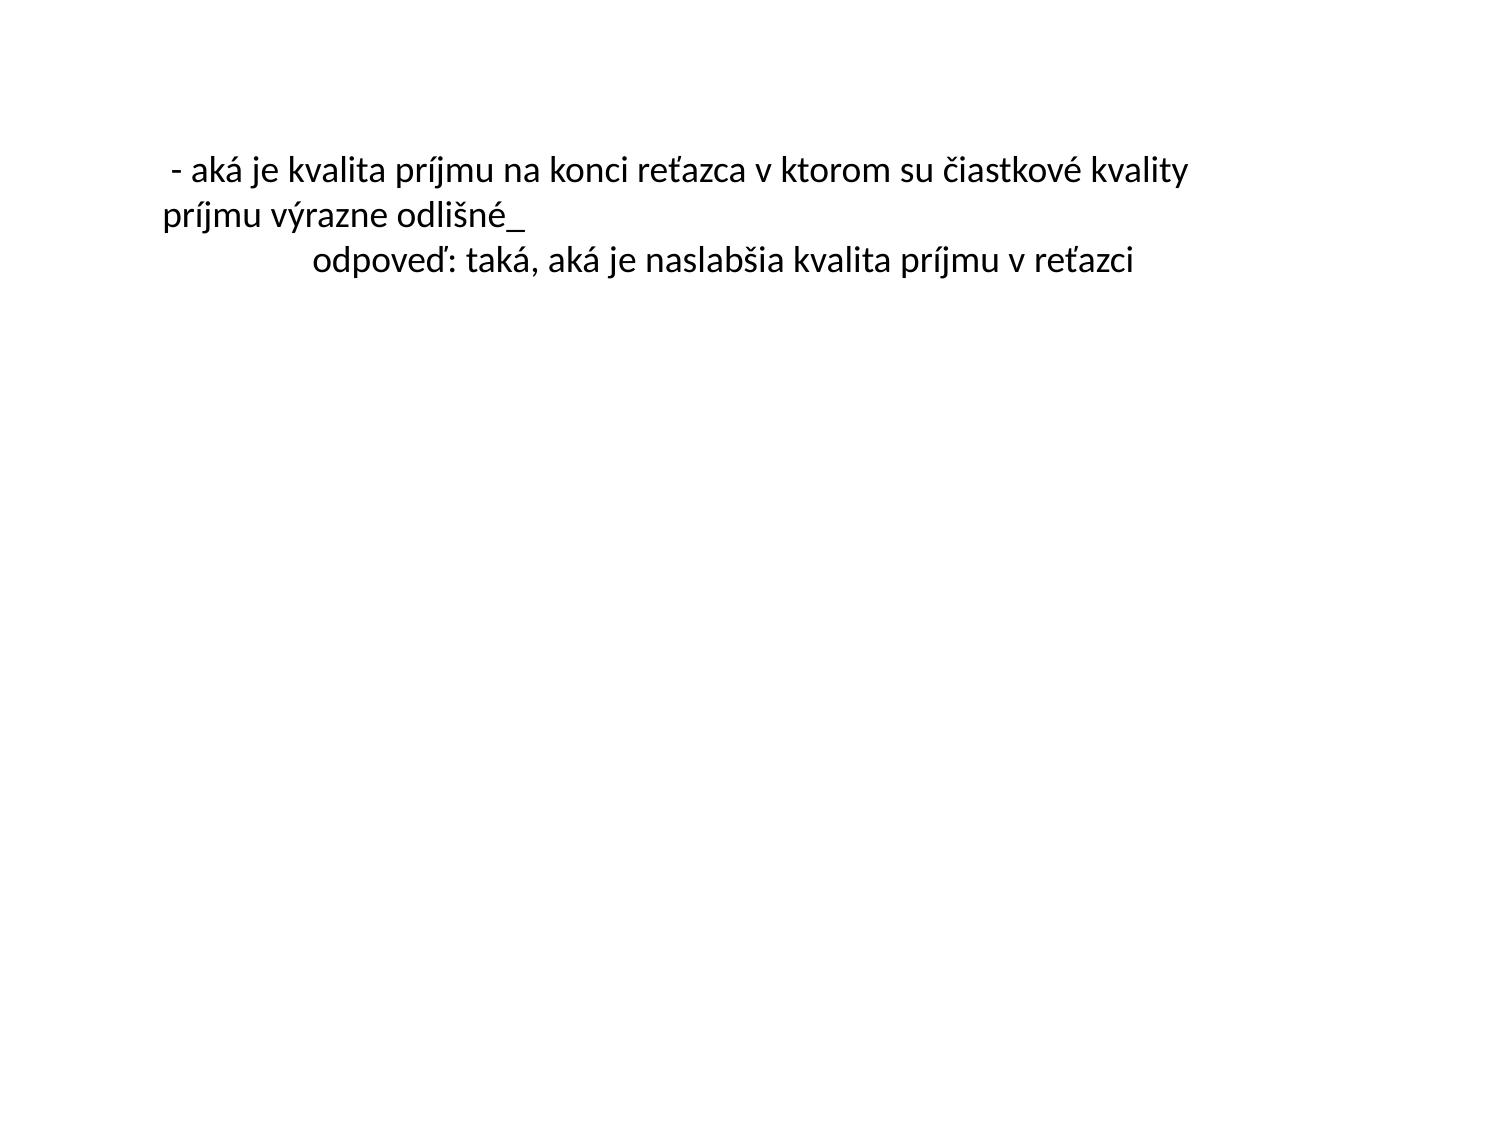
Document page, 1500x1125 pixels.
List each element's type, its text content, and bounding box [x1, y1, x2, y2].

text_box - aká je kvalita príjmu na konci reťazca v ktorom su čiastkové kvality príjmu výrazne odlišné_ odpoveď: taká, aká je naslabšia kvalita príjmu v reťazci [147, 137, 1247, 287]
